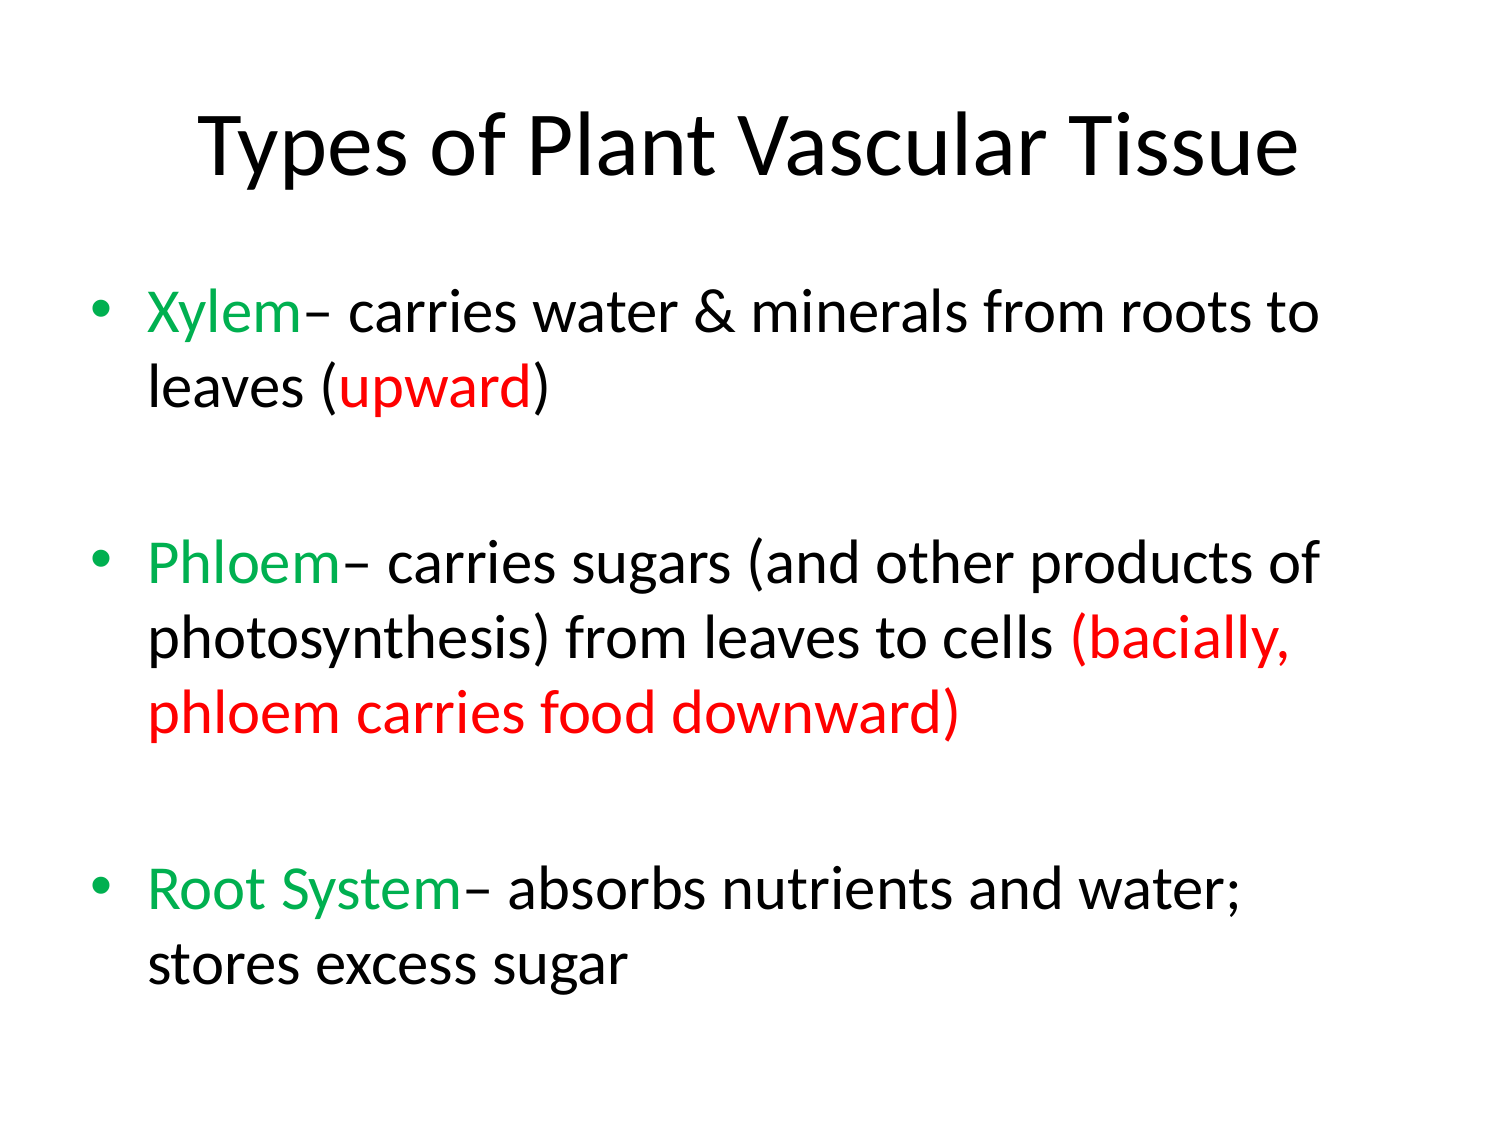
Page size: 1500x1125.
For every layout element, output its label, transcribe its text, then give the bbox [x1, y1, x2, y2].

list Xylem– carries water & minerals from roots to leaves (upward) Phloem– carries sugars (and other products of photosynthesis) from leaves to cells (bacially, phloem carries food downward) Root System– absorbs nutrients and water; stores excess sugar [75, 262, 1425, 1005]
title Types of Plant Vascular Tissue [75, 45, 1425, 233]
